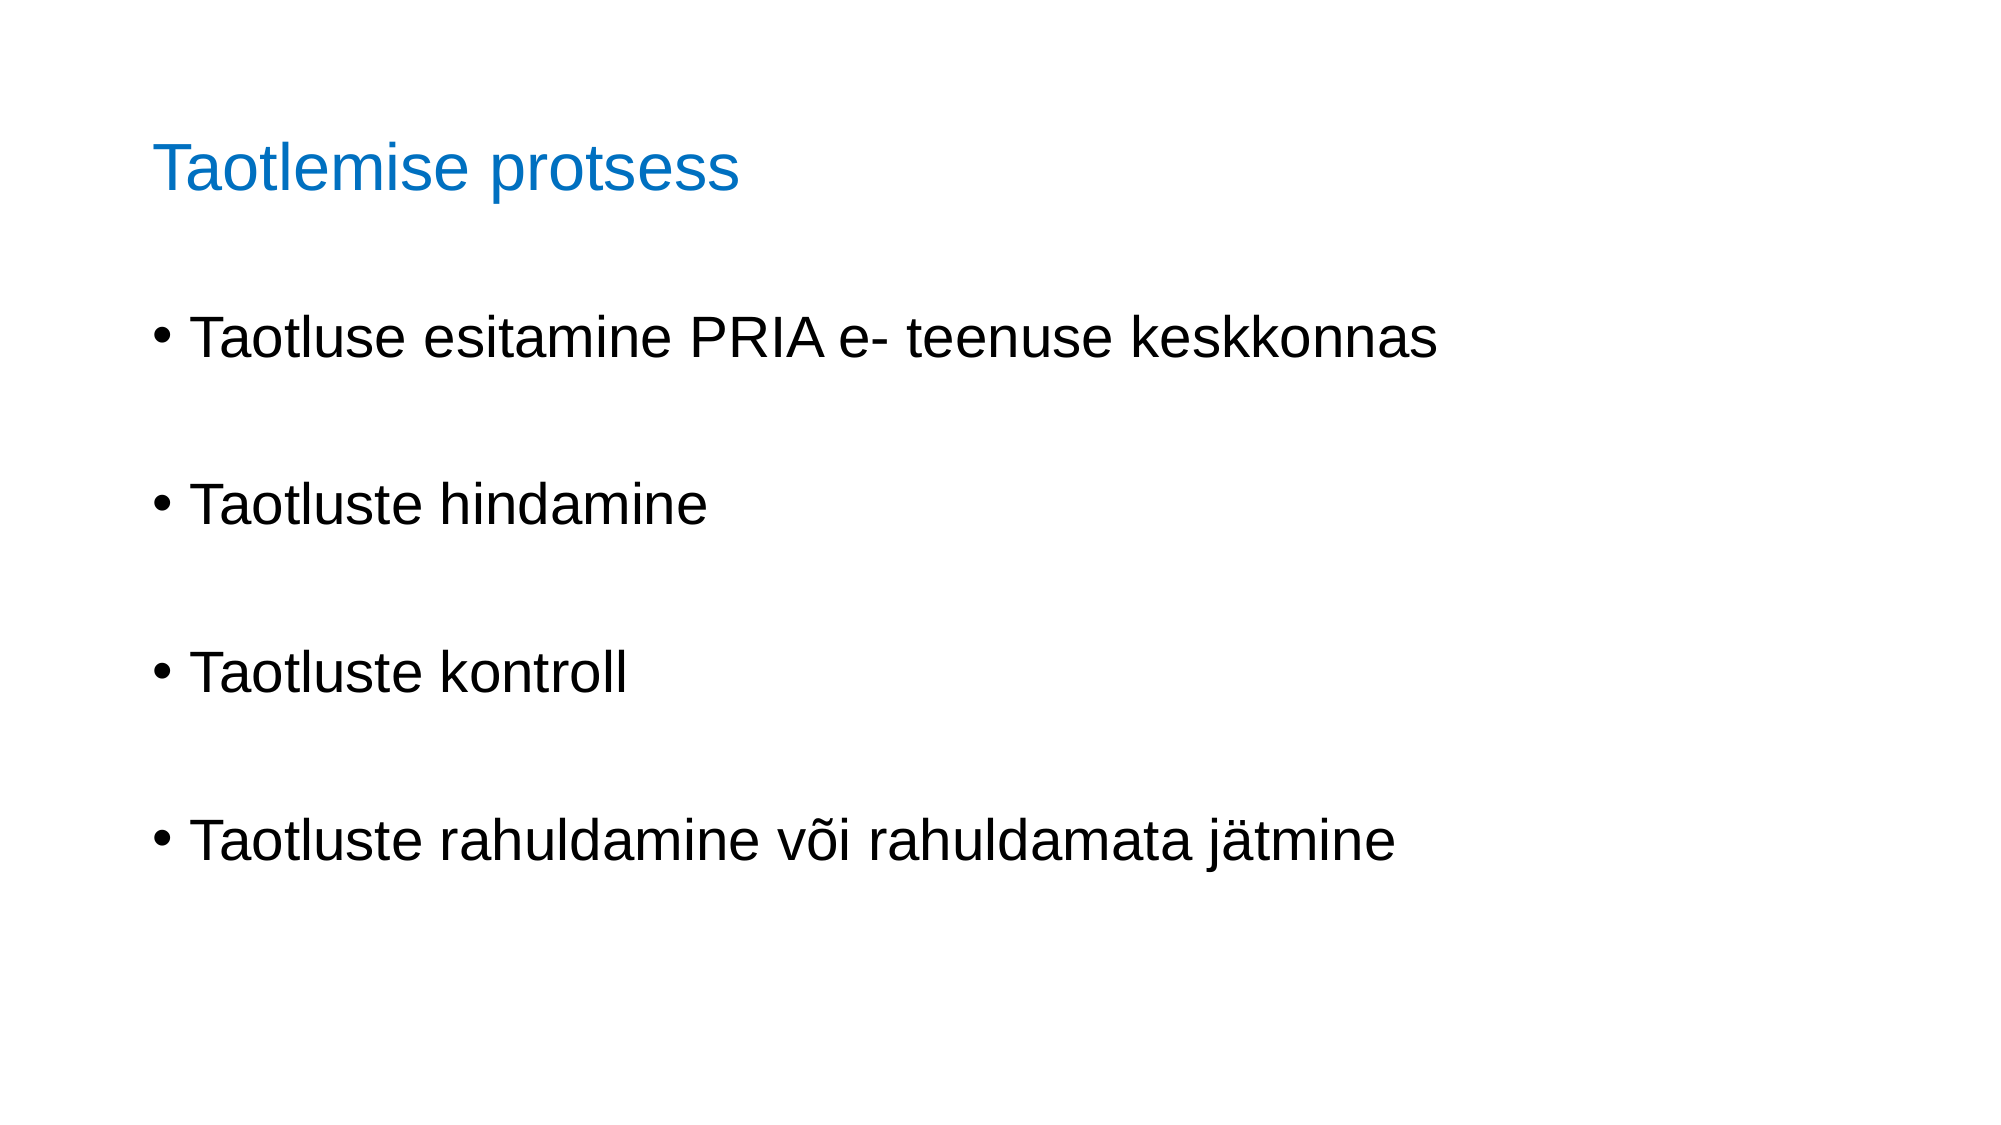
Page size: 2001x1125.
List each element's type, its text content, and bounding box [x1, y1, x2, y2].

title Taotlemise protsess [137, 59, 1863, 278]
list Taotluse esitamine PRIA e- teenuse keskkonnas Taotluste hindamine Taotluste kontroll Taotluste rahuldamine või rahuldamata jätmine [137, 299, 1863, 1014]
